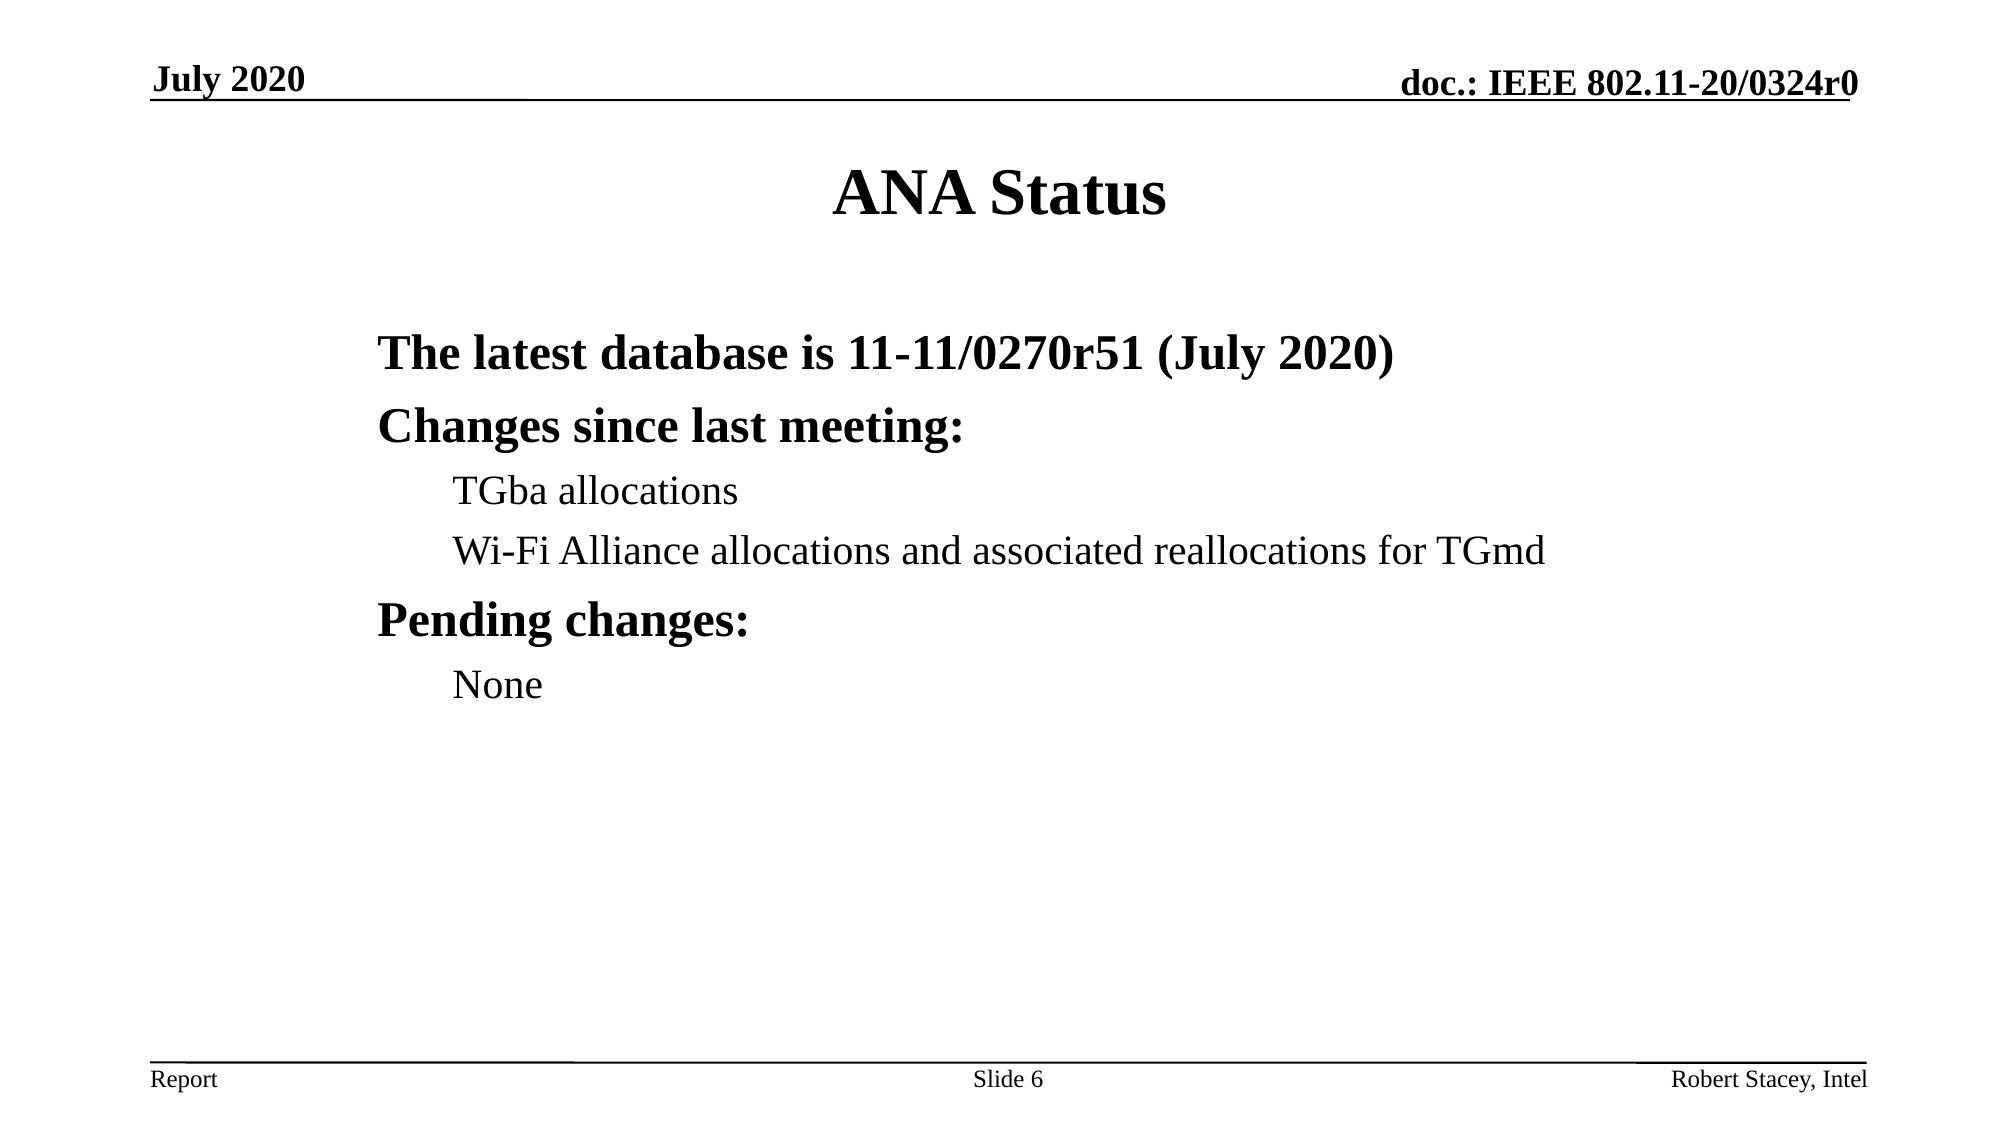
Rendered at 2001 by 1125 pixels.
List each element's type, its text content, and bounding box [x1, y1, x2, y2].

list The latest database is 11-11/0270r51 (July 2020) Changes since last meeting: TGba allocations Wi-Fi Alliance allocations and associated reallocations for TGmd Pending changes: None [362, 312, 1638, 888]
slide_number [152, 54, 563, 100]
footer Robert Stacey, Intel [1171, 1061, 1869, 1093]
slide_number Slide 6 [950, 1061, 1067, 1123]
title ANA Status [362, 99, 1638, 276]
